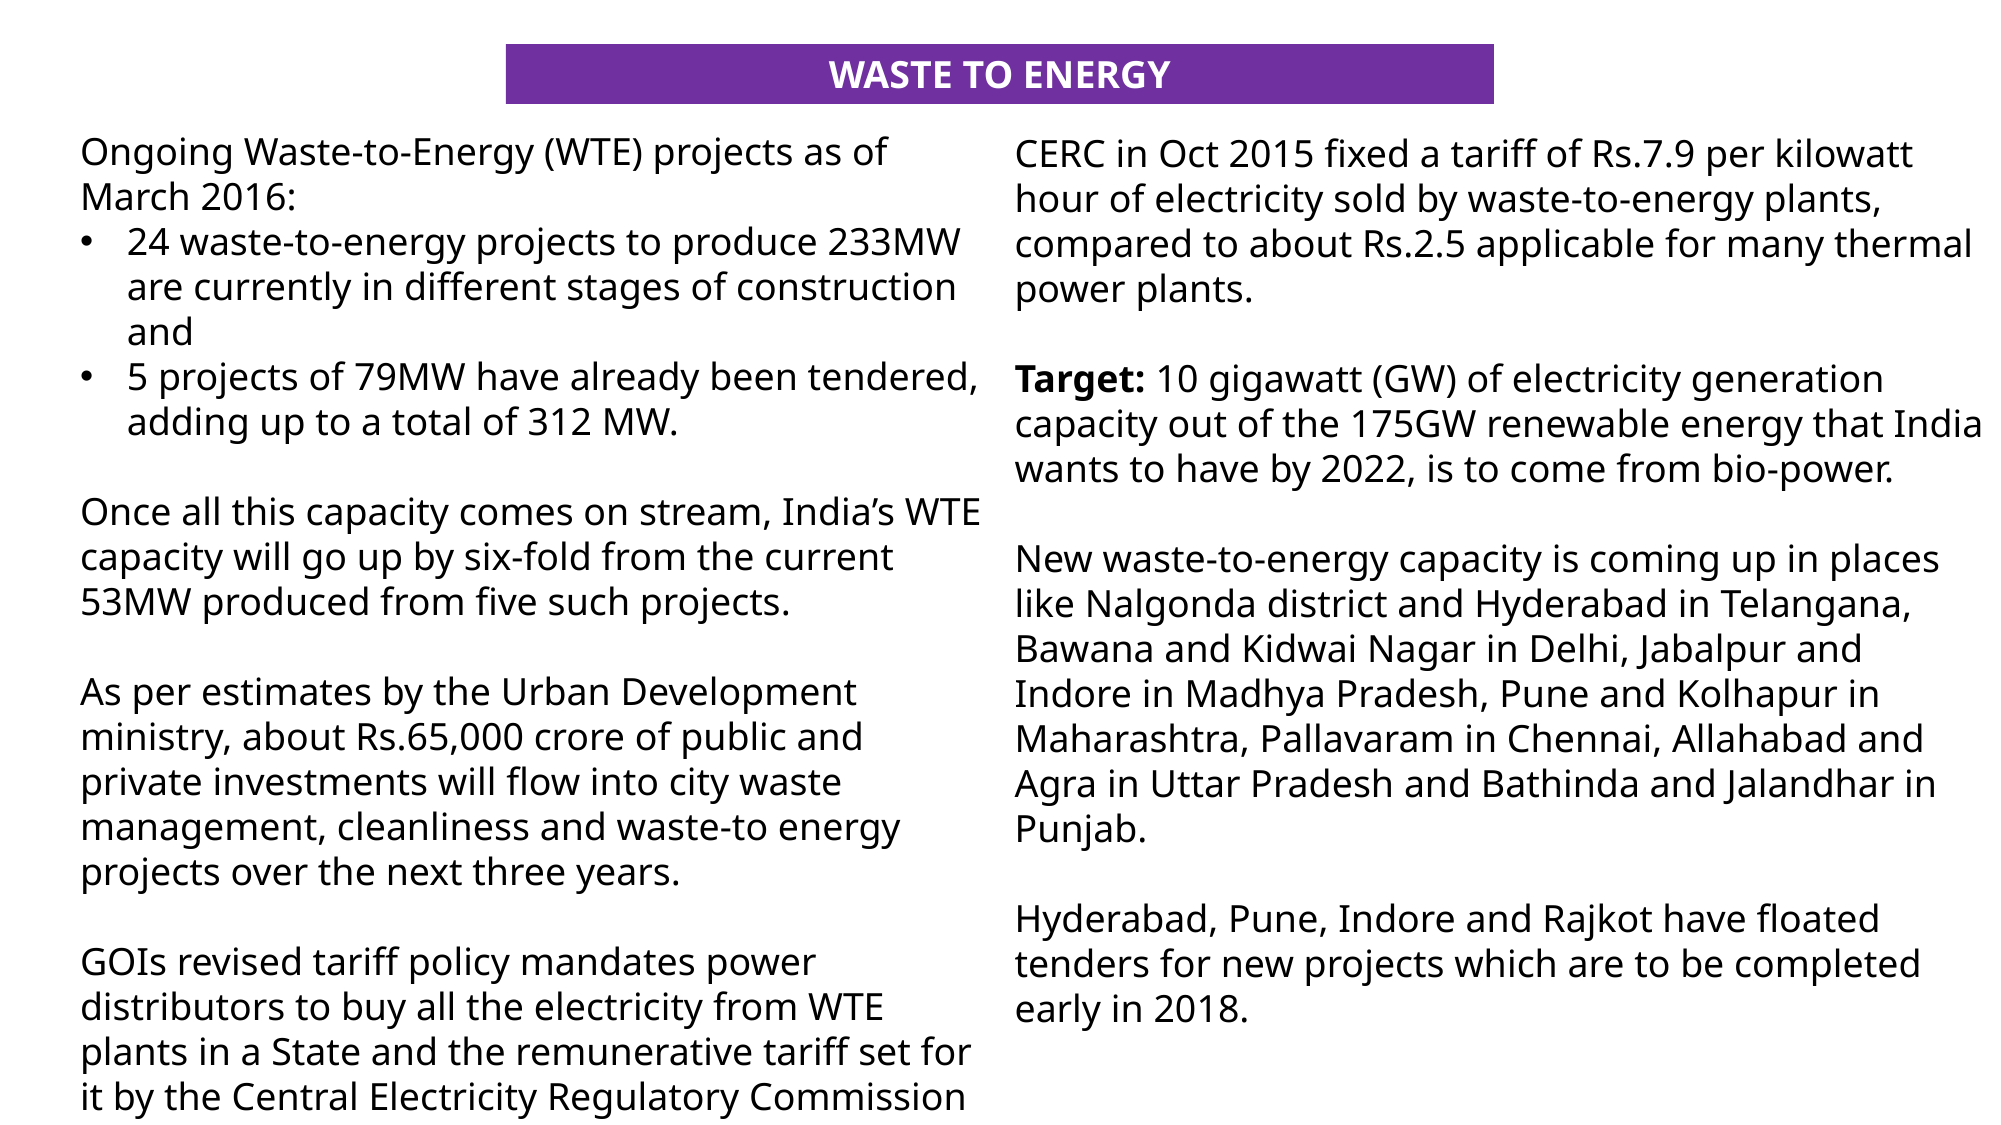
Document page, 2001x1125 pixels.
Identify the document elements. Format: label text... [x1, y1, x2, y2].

text_box CERC in Oct 2015 fixed a tariff of Rs.7.9 per kilowatt hour of electricity sold by waste-to-energy plants, compared to about Rs.2.5 applicable for many thermal power plants. Target: 10 gigawatt (GW) of electricity generation capacity out of the 175GW renewable energy that India wants to have by 2022, is to come from bio-power. New waste-to-energy capacity is coming up in places like Nalgonda district and Hyderabad in Telangana, Bawana and Kidwai Nagar in Delhi, Jabalpur and Indore in Madhya Pradesh, Pune and Kolhapur in Maharashtra, Pallavaram in Chennai, Allahabad and Agra in Uttar Pradesh and Bathinda and Jalandhar in Punjab. Hyderabad, Pune, Indore and Rajkot have floated tenders for new projects which are to be completed early in 2018. [999, 122, 2000, 903]
text_box Ongoing Waste-to-Energy (WTE) projects as of March 2016: 24 waste-to-energy projects to produce 233MW are currently in different stages of construction and 5 projects of 79MW have already been tendered, adding up to a total of 312 MW. Once all this capacity comes on stream, India’s WTE capacity will go up by six-fold from the current 53MW produced from five such projects. As per estimates by the Urban Development ministry, about Rs.65,000 crore of public and private investments will flow into city waste management, cleanliness and waste-to energy projects over the next three years. GOIs revised tariff policy mandates power distributors to buy all the electricity from WTE plants in a State and the remunerative tariff set for it by the Central Electricity Regulatory Commission (CERC) has helped raise investor interest in this segment. [65, 121, 1000, 1125]
text_box WASTE TO ENERGY [505, 44, 1494, 104]
